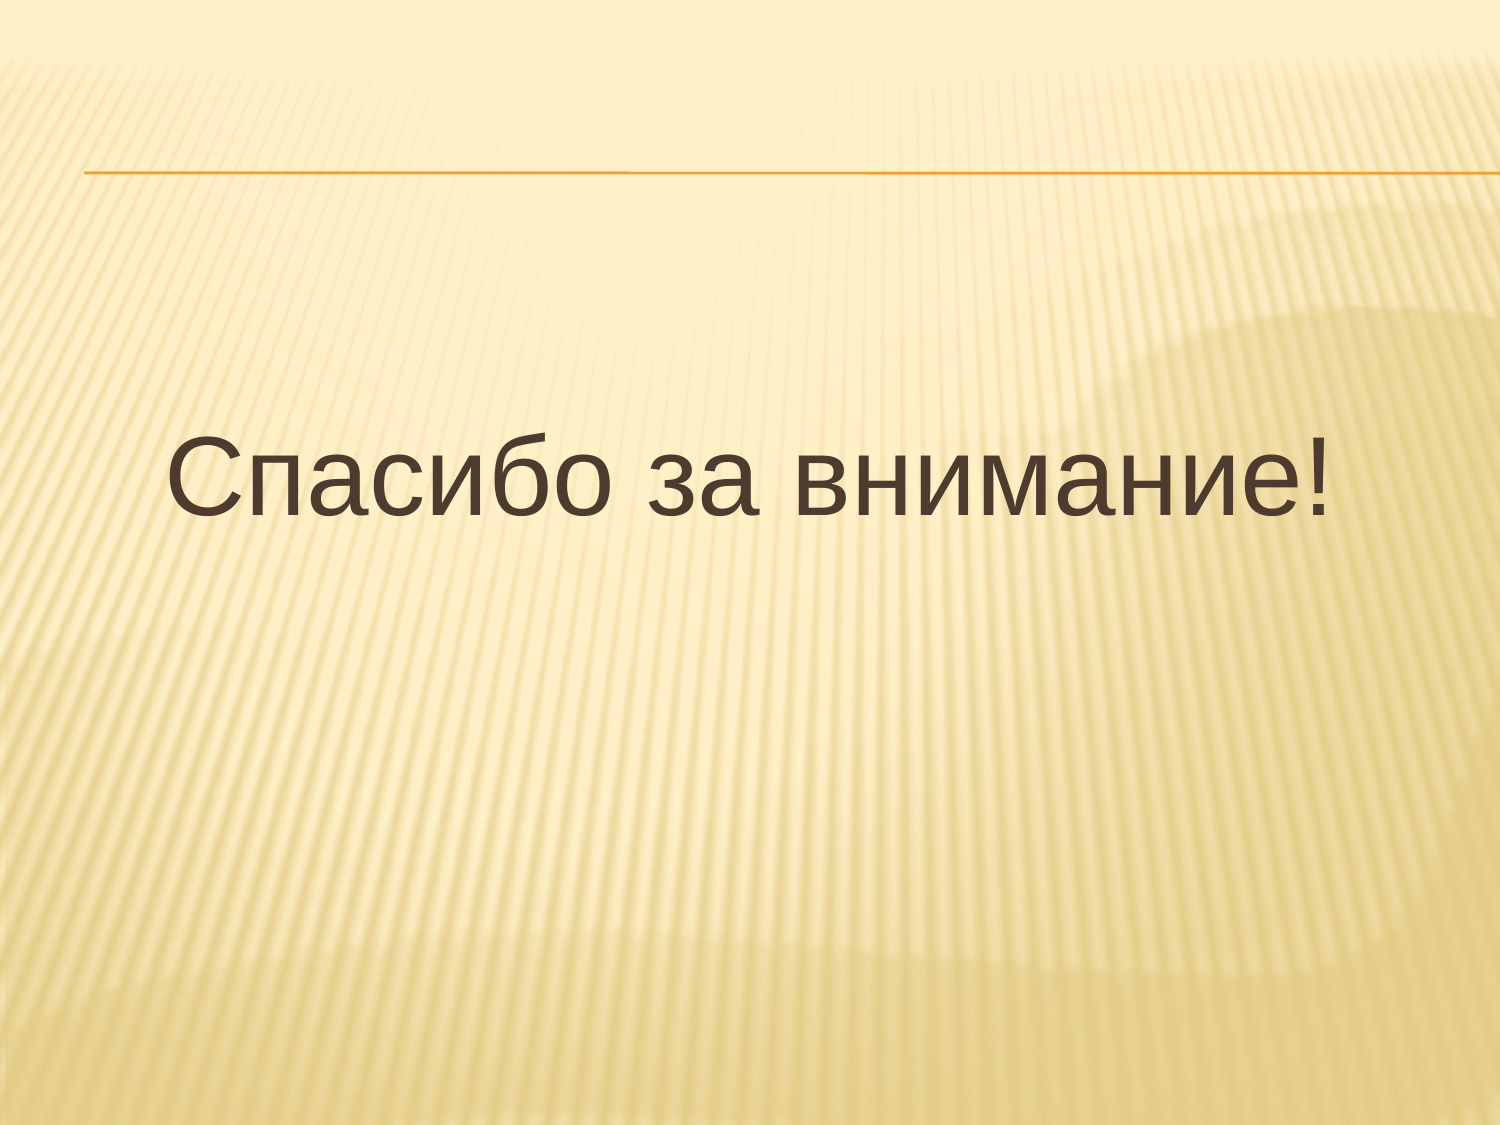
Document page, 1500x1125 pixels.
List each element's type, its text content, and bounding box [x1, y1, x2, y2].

title Спасибо за внимание! [112, 349, 1388, 591]
